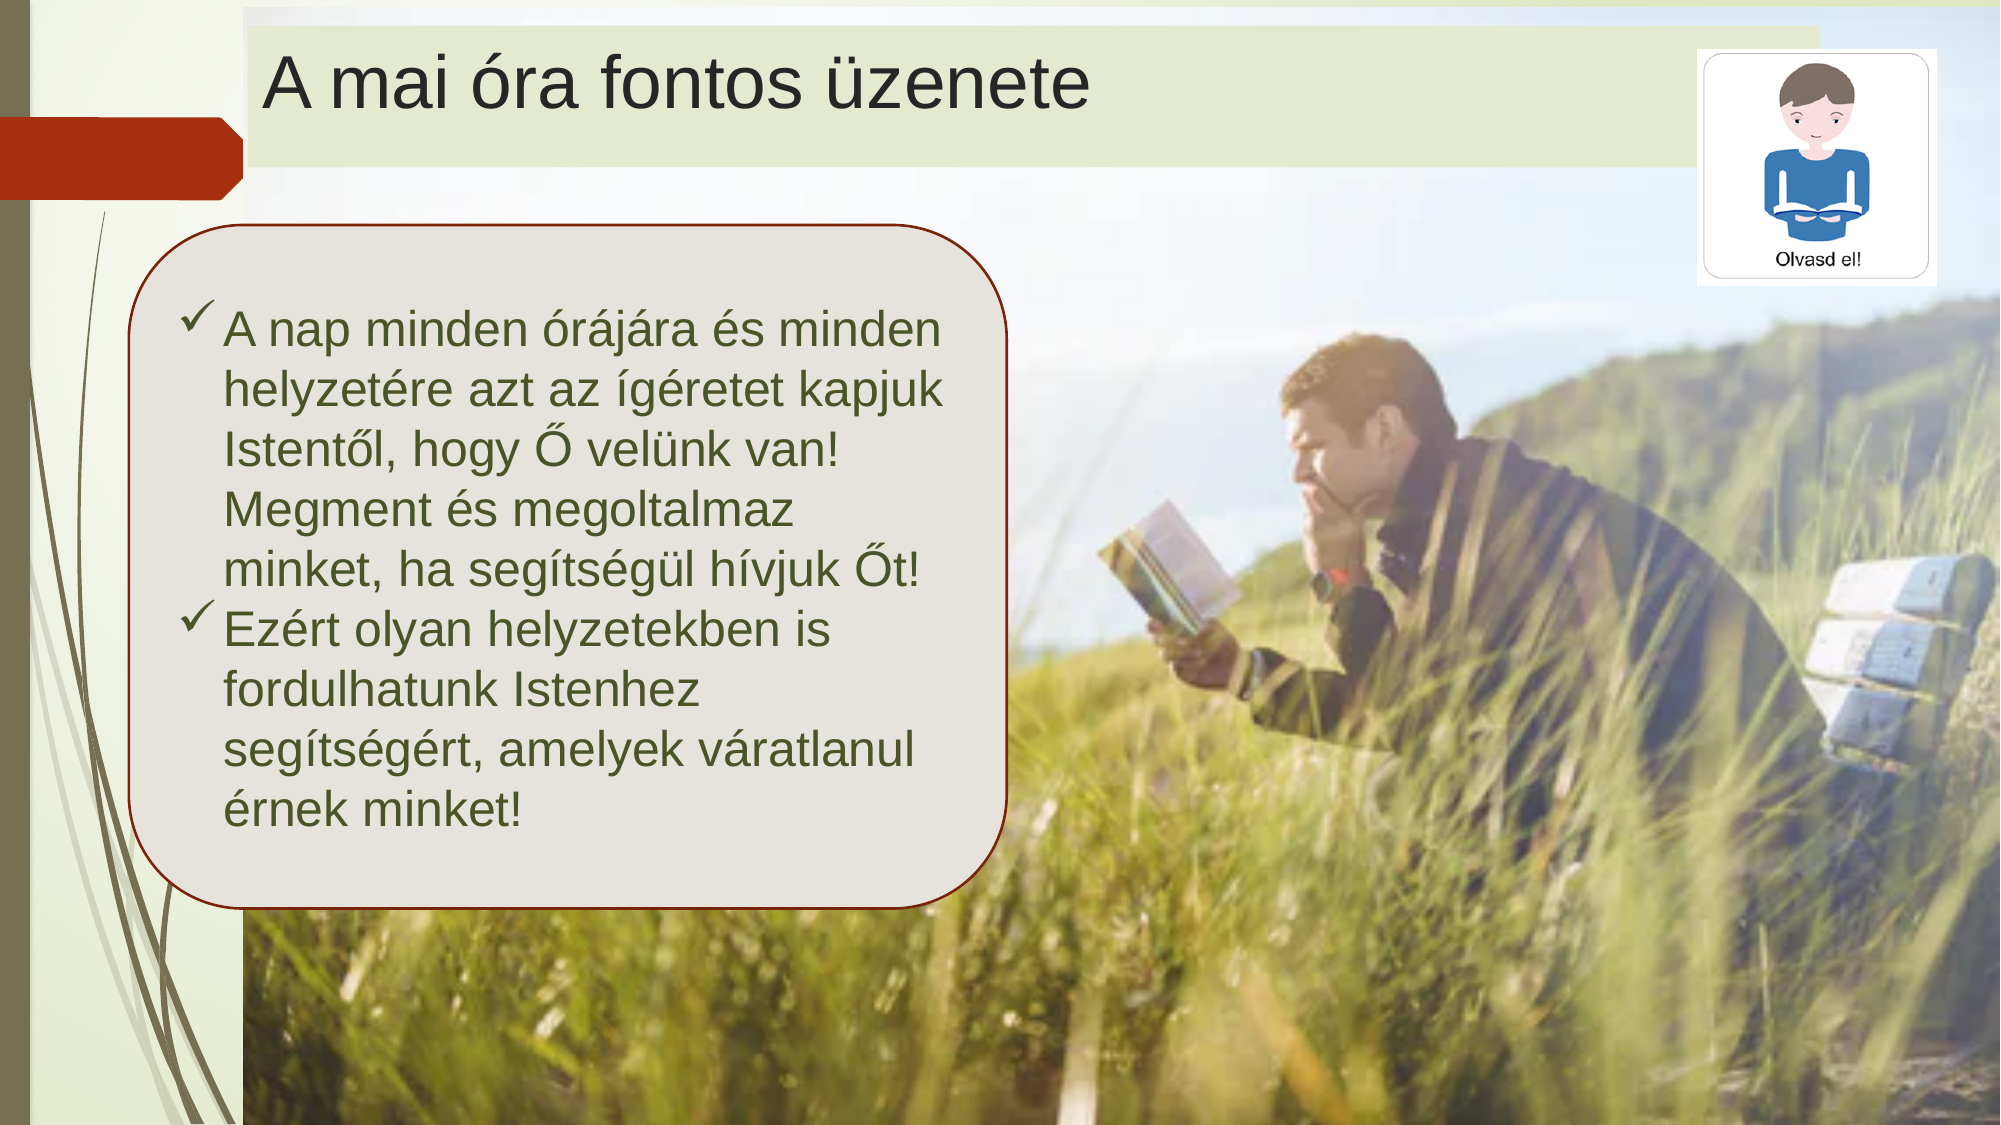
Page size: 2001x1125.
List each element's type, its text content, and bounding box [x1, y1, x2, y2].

picture [242, 7, 2000, 1125]
text_box A nap minden órájára és minden helyzetére azt az ígéretet kapjuk Istentől, hogy Ő velünk van! Megment és megoltalmaz minket, ha segítségül hívjuk Őt! Ezért olyan helyzetekben is fordulhatunk Istenhez segítségért, amelyek váratlanul érnek minket! [127, 223, 238, 910]
